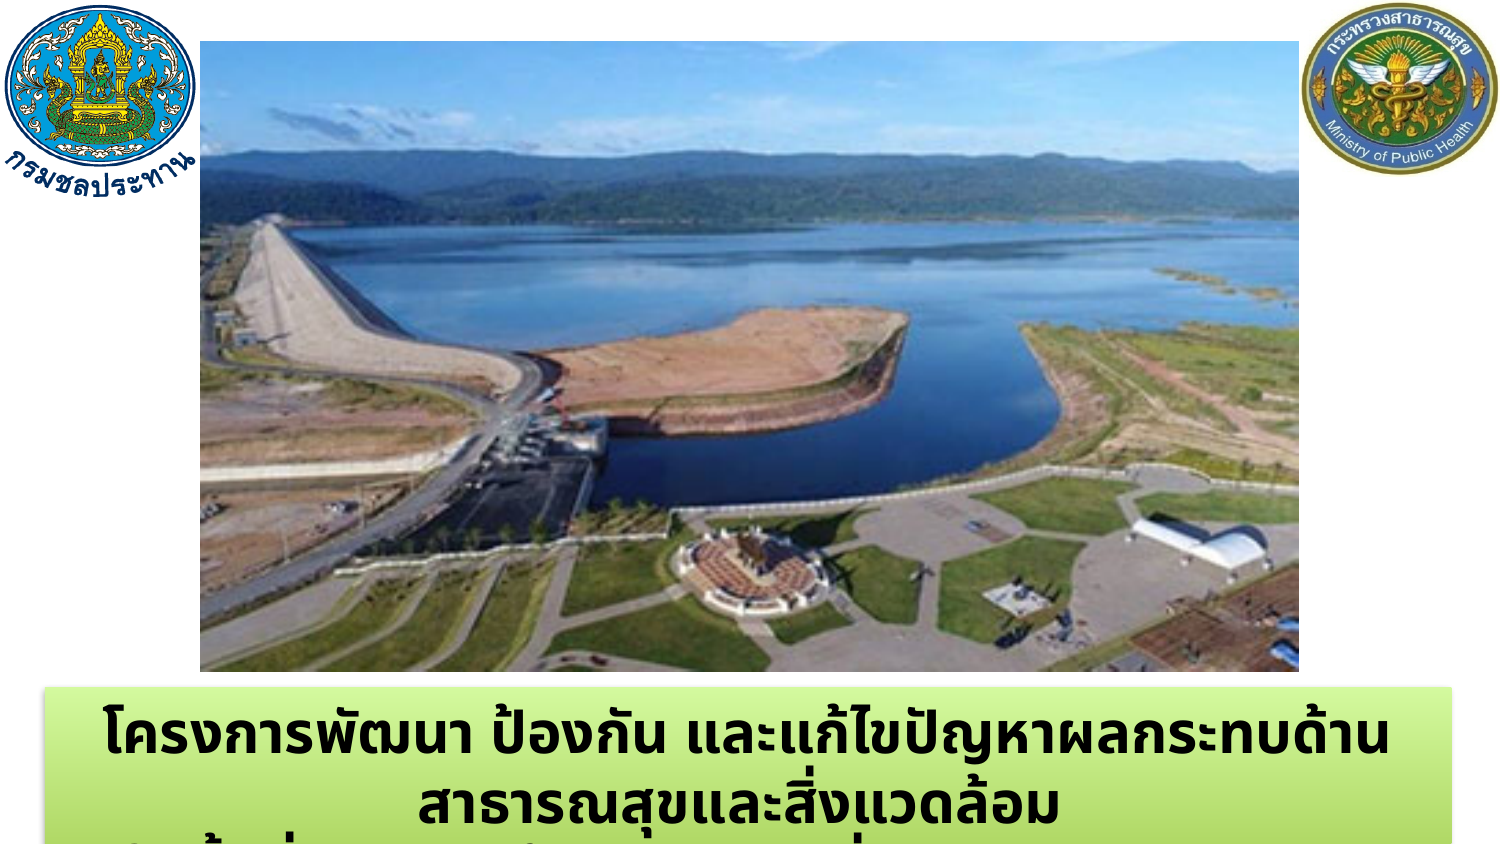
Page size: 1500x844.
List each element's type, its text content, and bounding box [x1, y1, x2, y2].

text_box โครงการพัฒนา ป้องกัน และแก้ไขปัญหาผลกระทบด้านสาธารณสุขและสิ่งแวดล้อม ในพื้นที่โครงการห้วยโสมงอันเนื่องมาจากพระราชดำริ จังหวัดปราจีนบุรี ปี 2562 [44, 687, 1452, 844]
picture [0, 0, 1500, 672]
